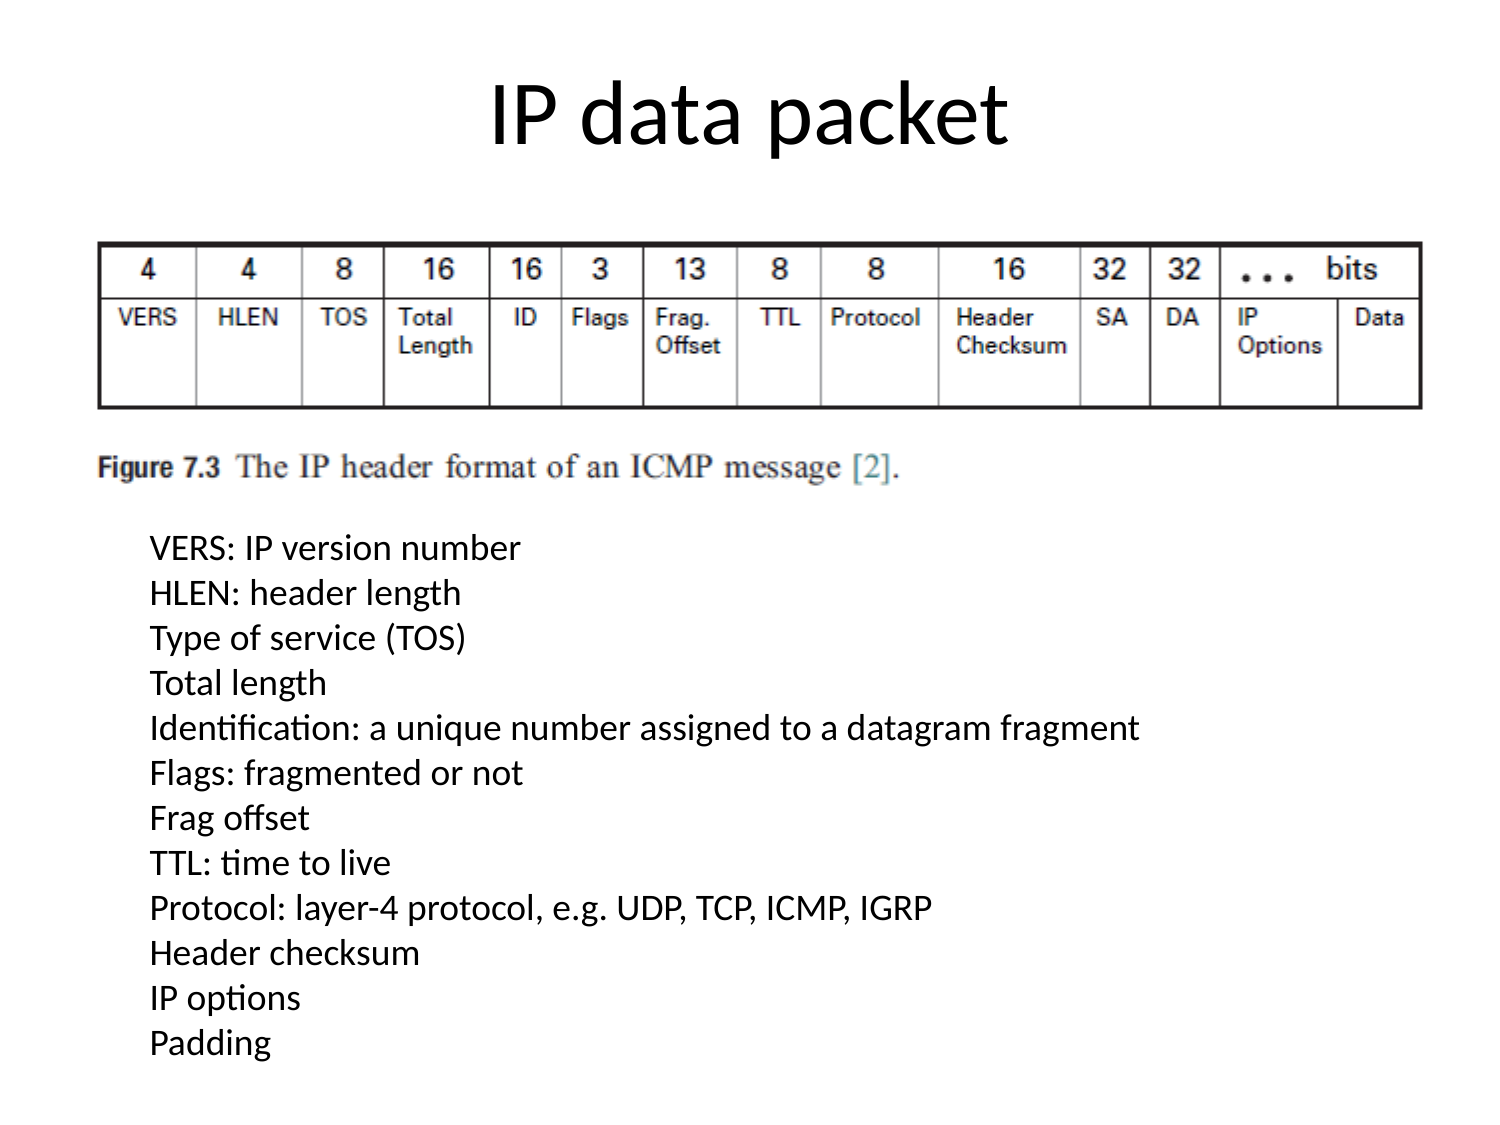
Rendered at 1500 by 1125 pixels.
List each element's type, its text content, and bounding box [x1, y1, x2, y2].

picture [81, 222, 1444, 511]
text_box VERS: IP version number HLEN: header length Type of service (TOS) Total length Identification: a unique number assigned to a datagram fragment Flags: fragmented or not Frag offset TTL: time to live Protocol: layer-4 protocol, e.g. UDP, TCP, ICMP, IGRP Header checksum IP options Padding [134, 518, 1157, 1071]
text_box IP data packet [74, 45, 1425, 233]
